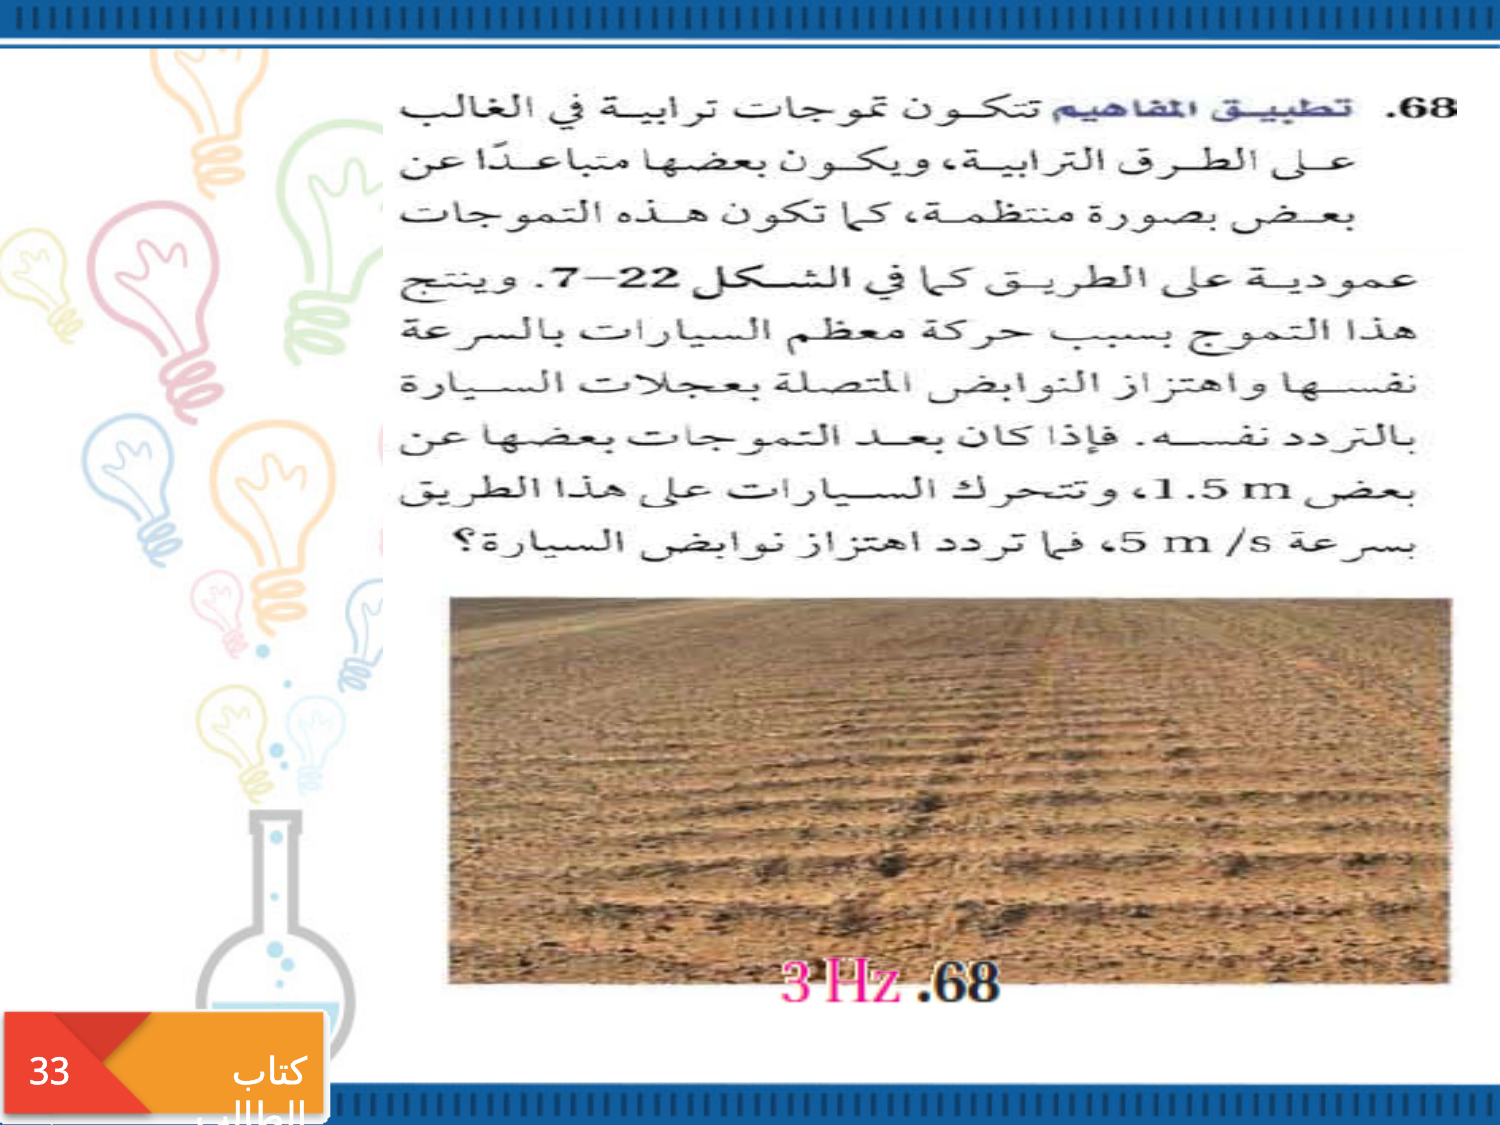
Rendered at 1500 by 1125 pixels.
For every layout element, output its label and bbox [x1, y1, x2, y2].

text_box [0, 1005, 336, 1125]
text_box [383, 76, 1465, 997]
picture [0, 0, 1500, 1125]
